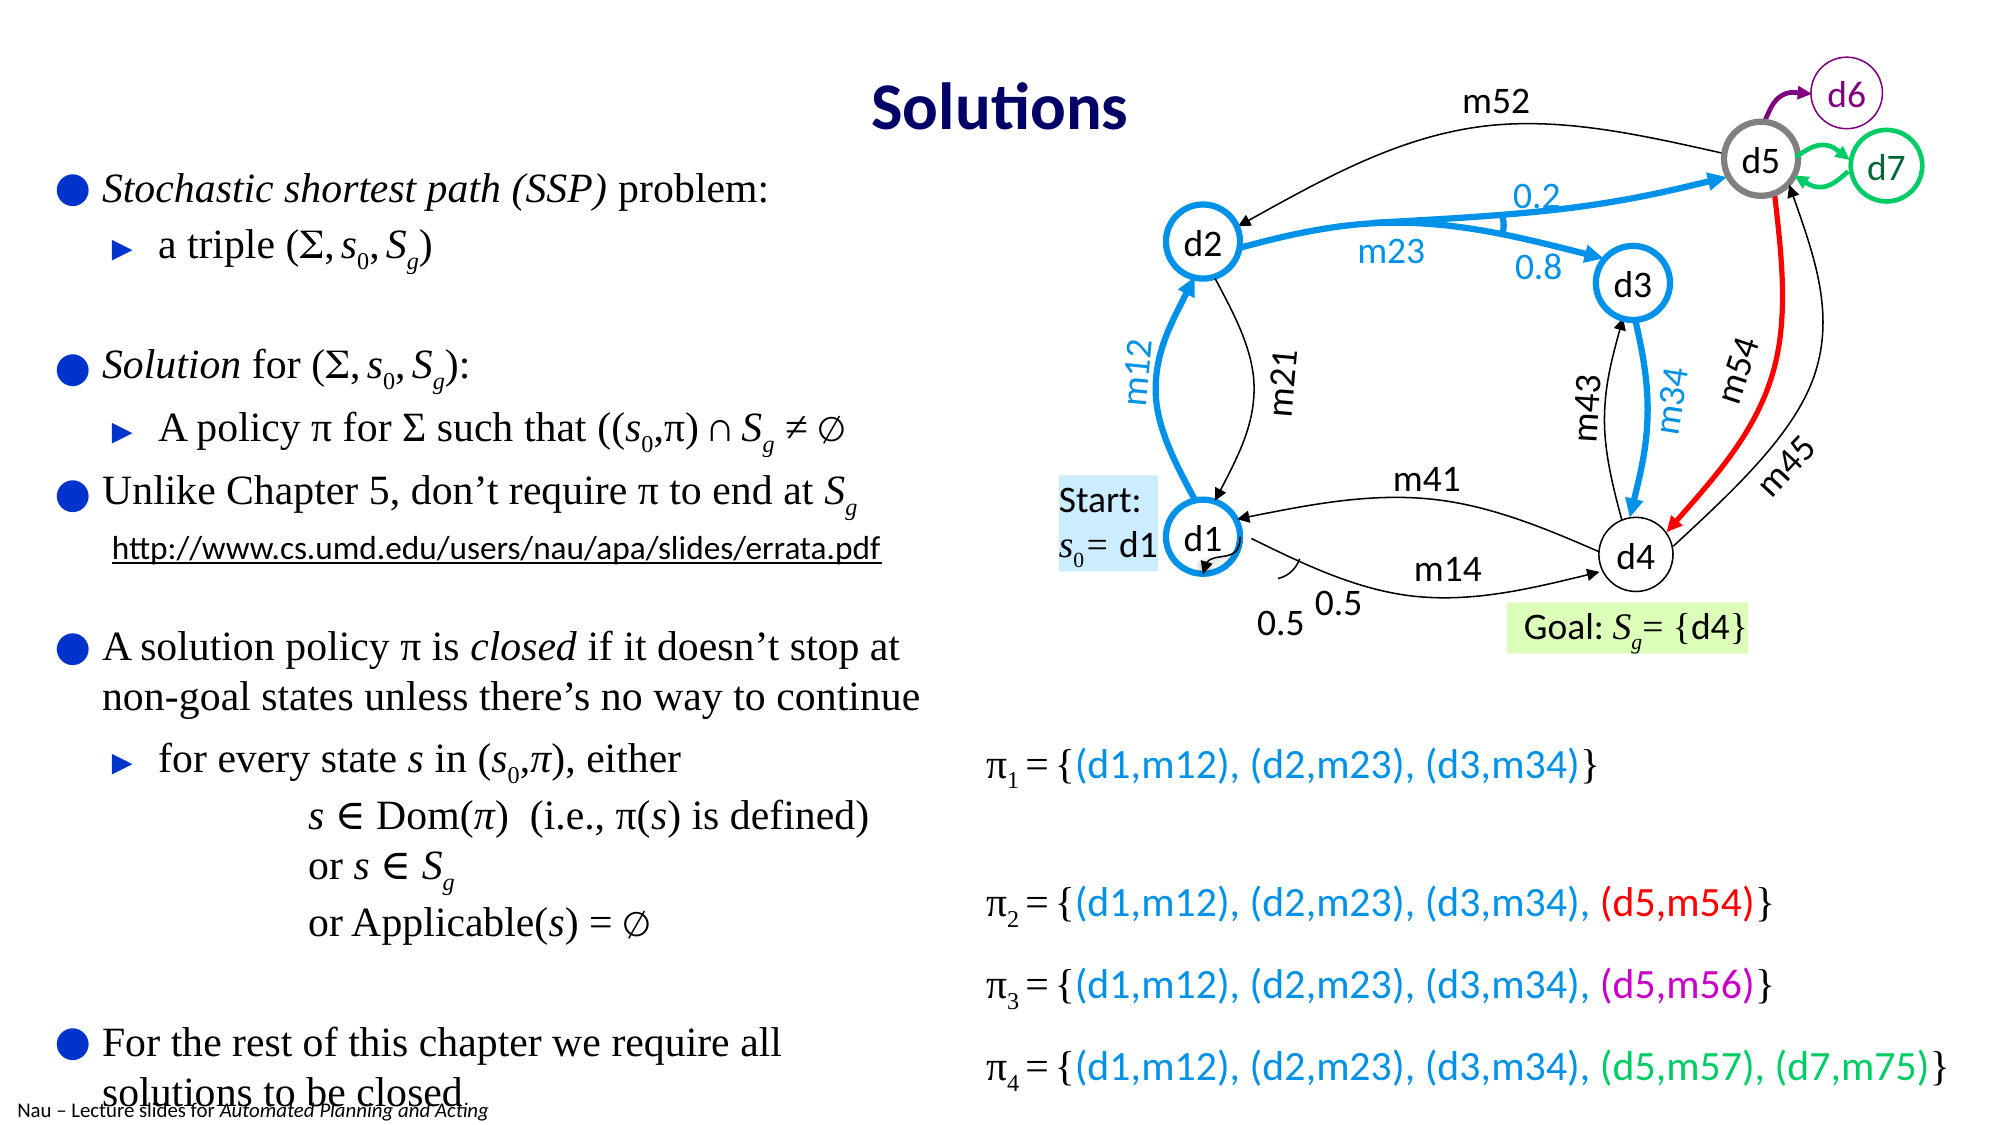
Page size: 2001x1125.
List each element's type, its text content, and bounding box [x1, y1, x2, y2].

text_box π1 = {(d1,m12), (d2,m23), (d3,m34)} π2 = {(d1,m12), (d2,m23), (d3,m34), (d5,m54)} π3 = {(d1,m12), (d2,m23), (d3,m34), (d5,m56)} π4 = {(d1,m12), (d2,m23), (d3,m34), (d5,m57), (d7,m75)} [971, 729, 1967, 1049]
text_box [1057, 56, 1923, 649]
title Solutions [32, 16, 1968, 151]
